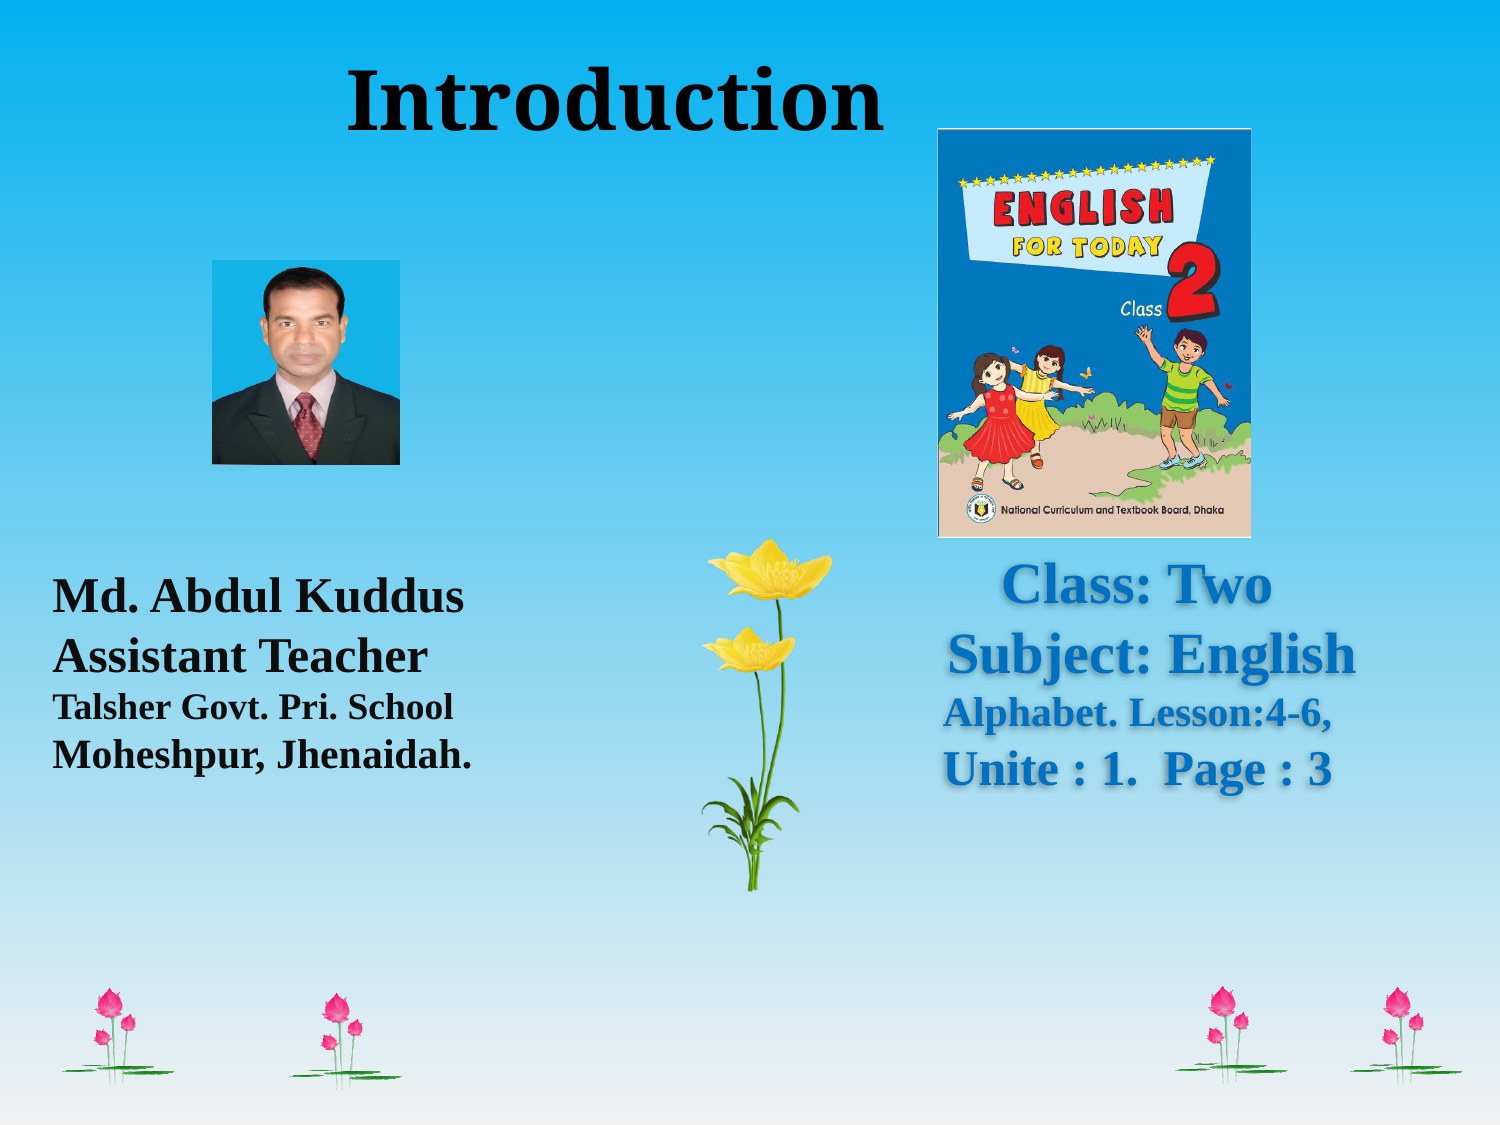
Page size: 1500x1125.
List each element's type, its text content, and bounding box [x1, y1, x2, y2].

picture [937, 128, 1252, 538]
picture [687, 504, 838, 913]
picture [1349, 986, 1463, 1085]
text_box Class: Two Subject: English Alphabet. Lesson:4-6, Unite : 1. Page : 3 [842, 537, 1439, 803]
text_box Introduction [331, 39, 1044, 155]
picture [289, 992, 403, 1091]
picture [1174, 985, 1288, 1084]
picture [62, 987, 176, 1086]
text_box Md. Abdul Kuddus Assistant Teacher Talsher Govt. Pri. School Moheshpur, Jhenaidah. [37, 554, 682, 785]
picture [212, 260, 401, 465]
